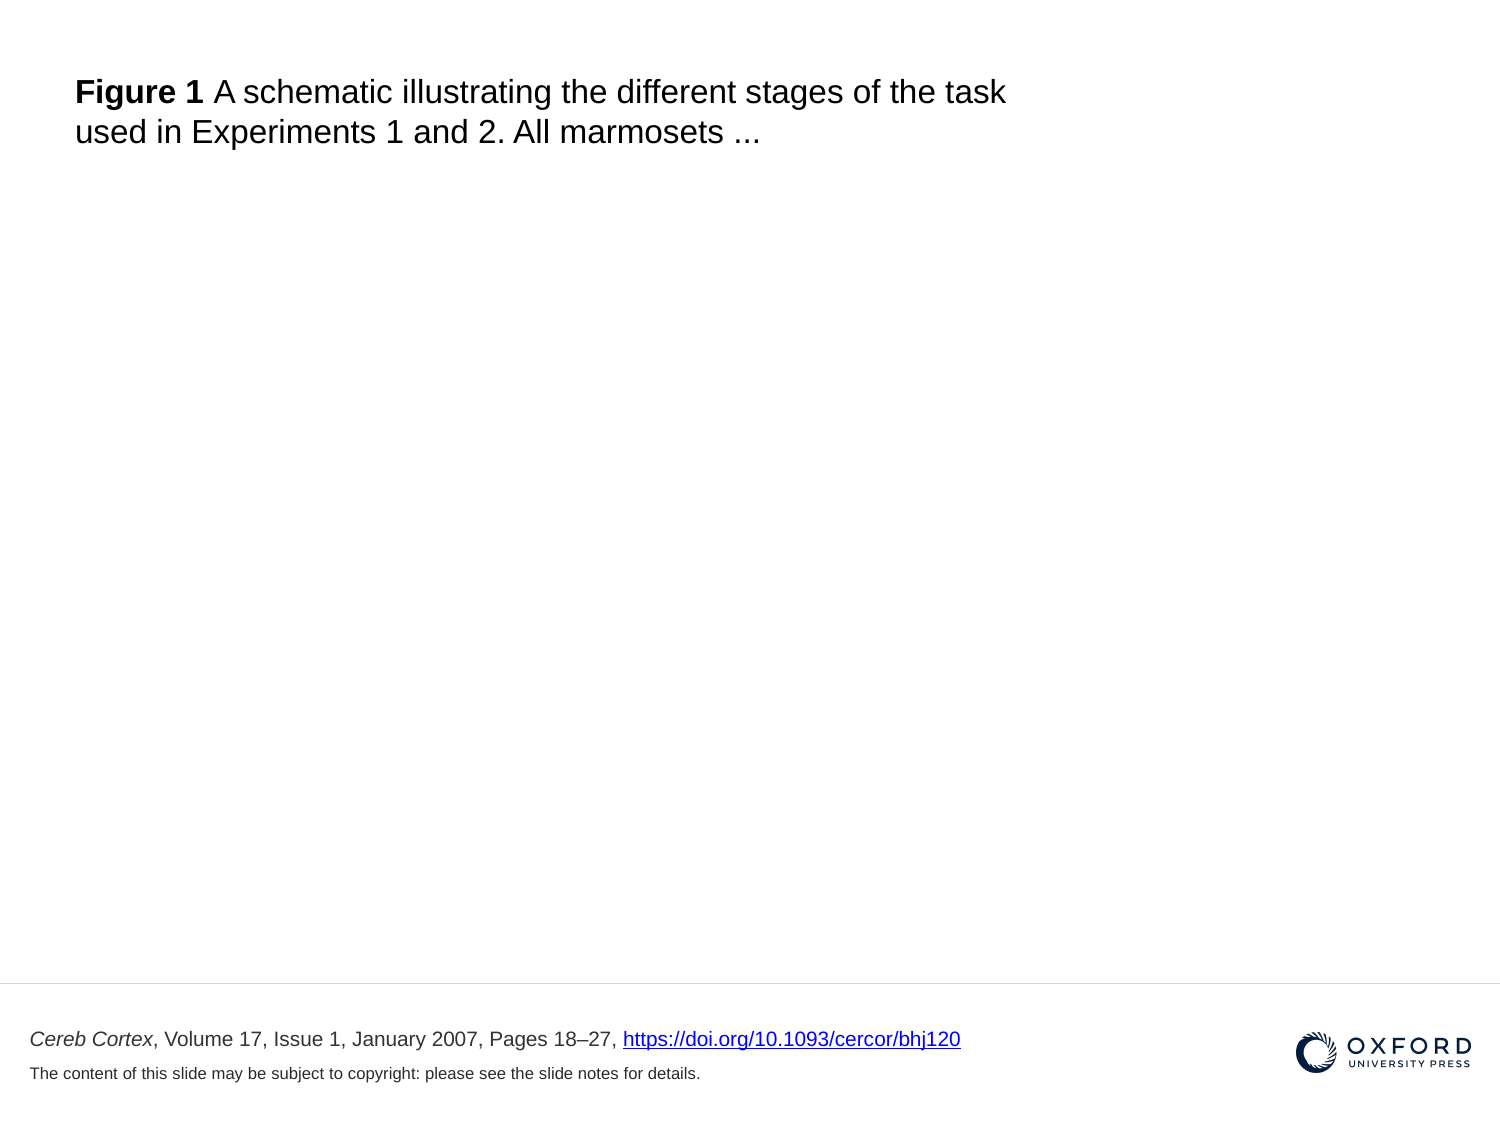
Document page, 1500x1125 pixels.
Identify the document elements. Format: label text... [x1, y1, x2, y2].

title Figure 1 A schematic illustrating the different stages of the task used in Experiments 1 and 2. All marmosets ... [75, 69, 1078, 171]
picture [1296, 1032, 1471, 1073]
footer Cereb Cortex, Volume 17, Issue 1, January 2007, Pages 18–27, https://doi.org/10.1093/cercor/bhj120 The content of this slide may be subject to copyright: please see the slide notes for details. [0, 983, 1260, 1125]
